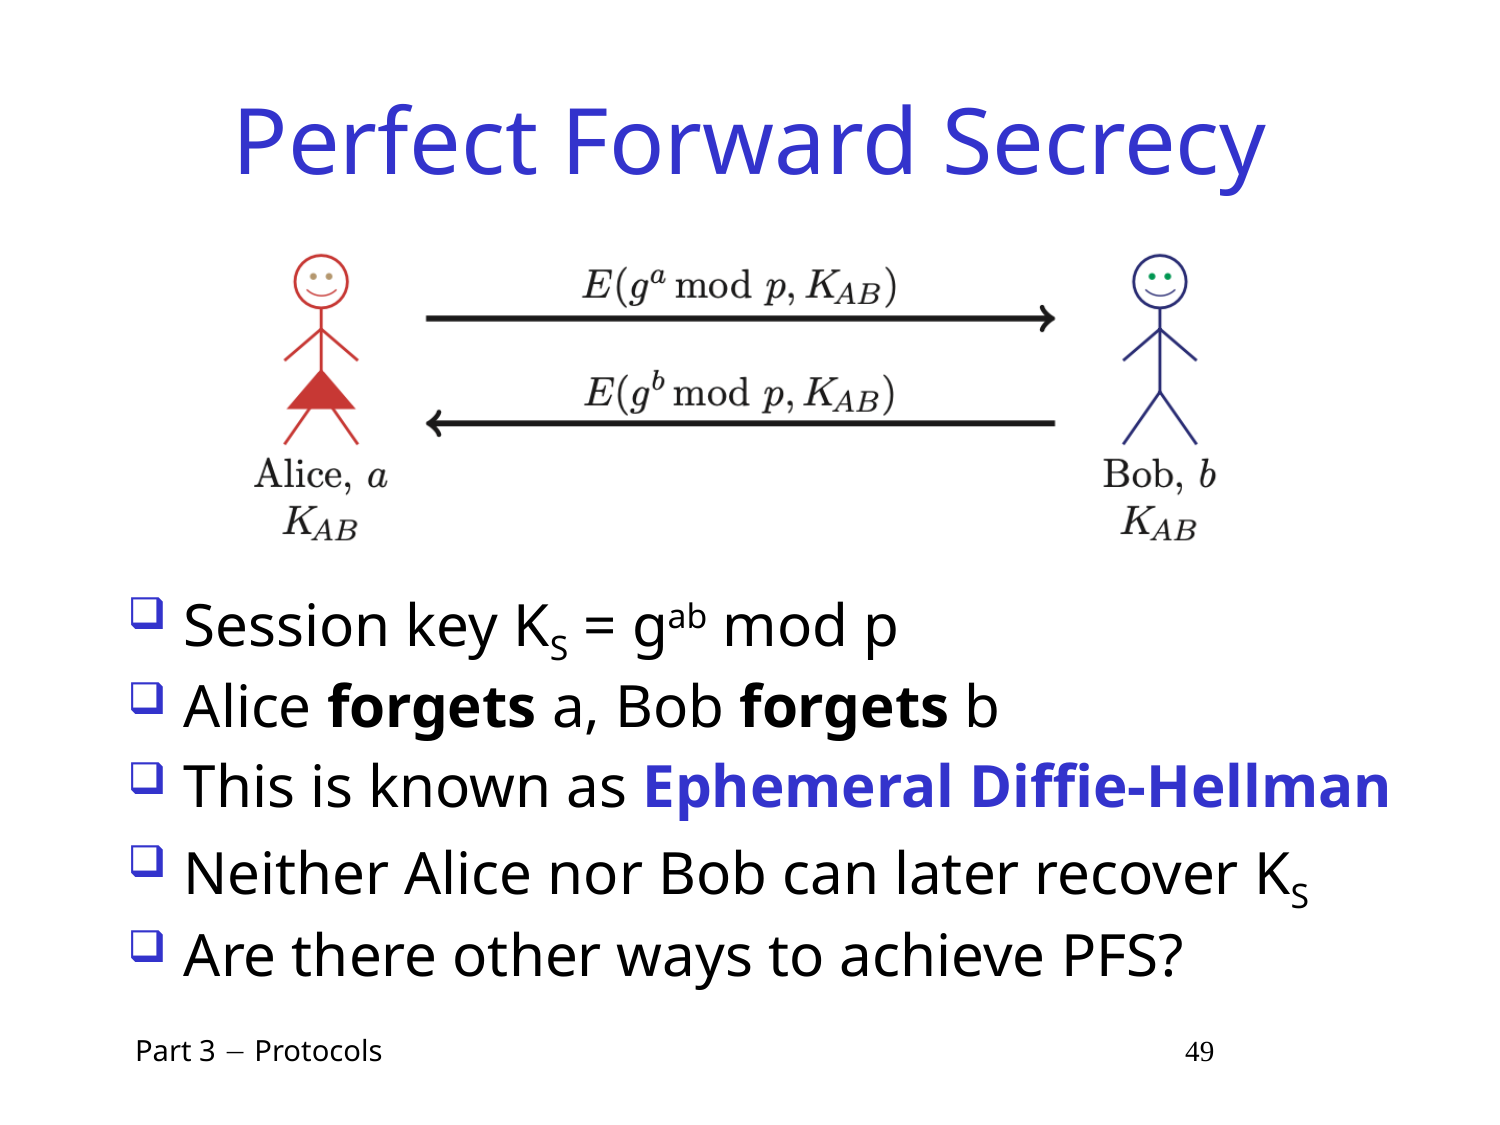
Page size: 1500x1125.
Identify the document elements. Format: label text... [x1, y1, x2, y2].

title Perfect Forward Secrecy [112, 62, 1388, 213]
list Session key KS = gab mod p Alice forgets a, Bob forgets b This is known as Ephemeral Diffie-Hellman Neither Alice nor Bob can later recover KS Are there other ways to achieve PFS? [112, 587, 1451, 988]
footer Part 3  Protocols 49 [112, 1024, 1401, 1101]
picture [249, 237, 1232, 555]
